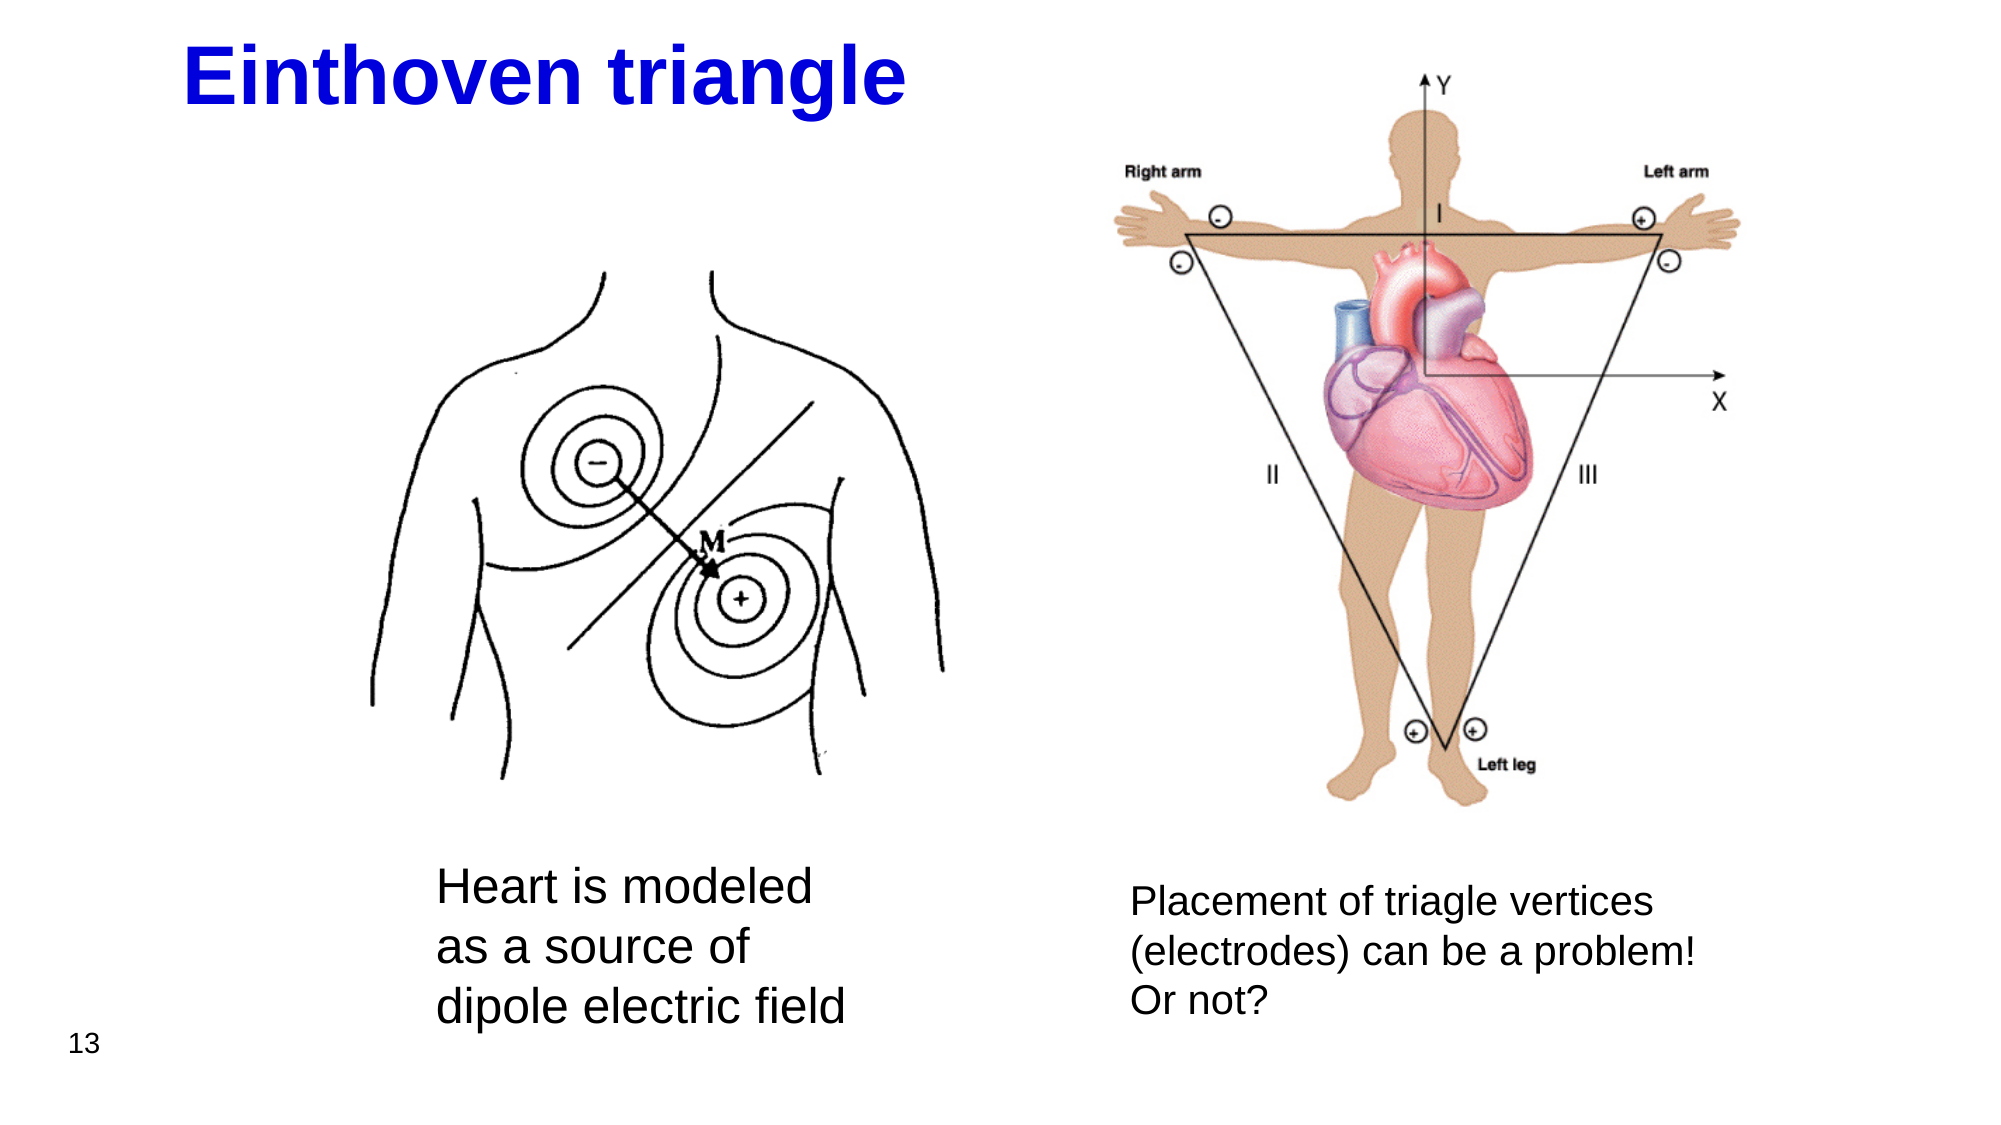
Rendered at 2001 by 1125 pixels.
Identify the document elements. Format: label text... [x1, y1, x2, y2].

title Einthoven triangle [168, 30, 988, 234]
text_box Heart is modeled as a source of dipole electric field [421, 846, 870, 1041]
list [338, 243, 1002, 799]
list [1095, 71, 1752, 815]
text_box Placement of triagle vertices (electrodes) can be a problem! Or not? [1114, 865, 1730, 1031]
slide_number 13 [67, 1021, 110, 1063]
